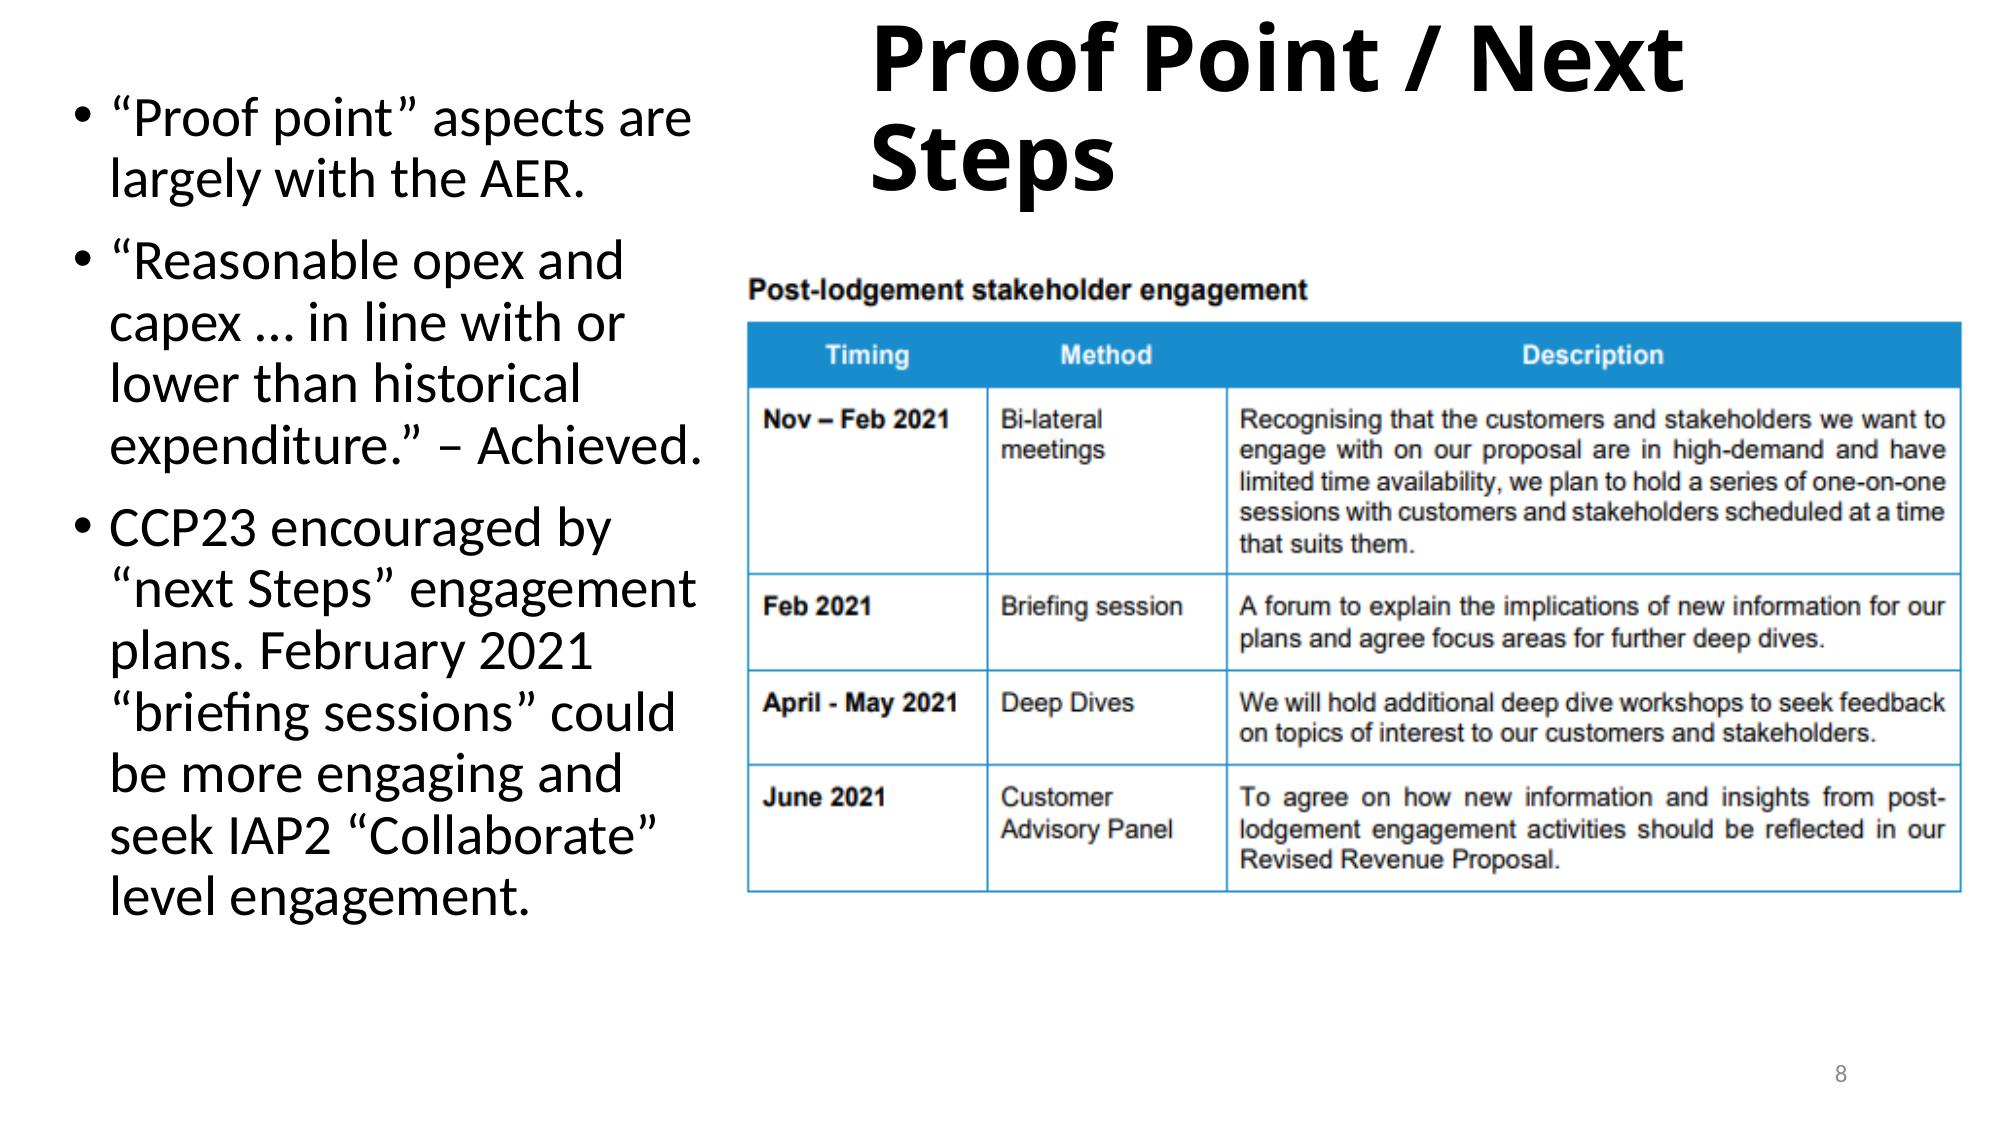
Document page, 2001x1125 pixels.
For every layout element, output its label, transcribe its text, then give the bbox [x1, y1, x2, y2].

title Proof Point / Next Steps [854, 24, 1863, 198]
list “Proof point” aspects are largely with the AER. “Reasonable opex and capex … in line with or lower than historical expenditure.” – Achieved. CCP23 encouraged by “next Steps” engagement plans. February 2021 “briefing sessions” could be more engaging and seek IAP2 “Collaborate” level engagement. [57, 79, 721, 1046]
slide_number 8 [1412, 1042, 1863, 1103]
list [736, 268, 1968, 901]
